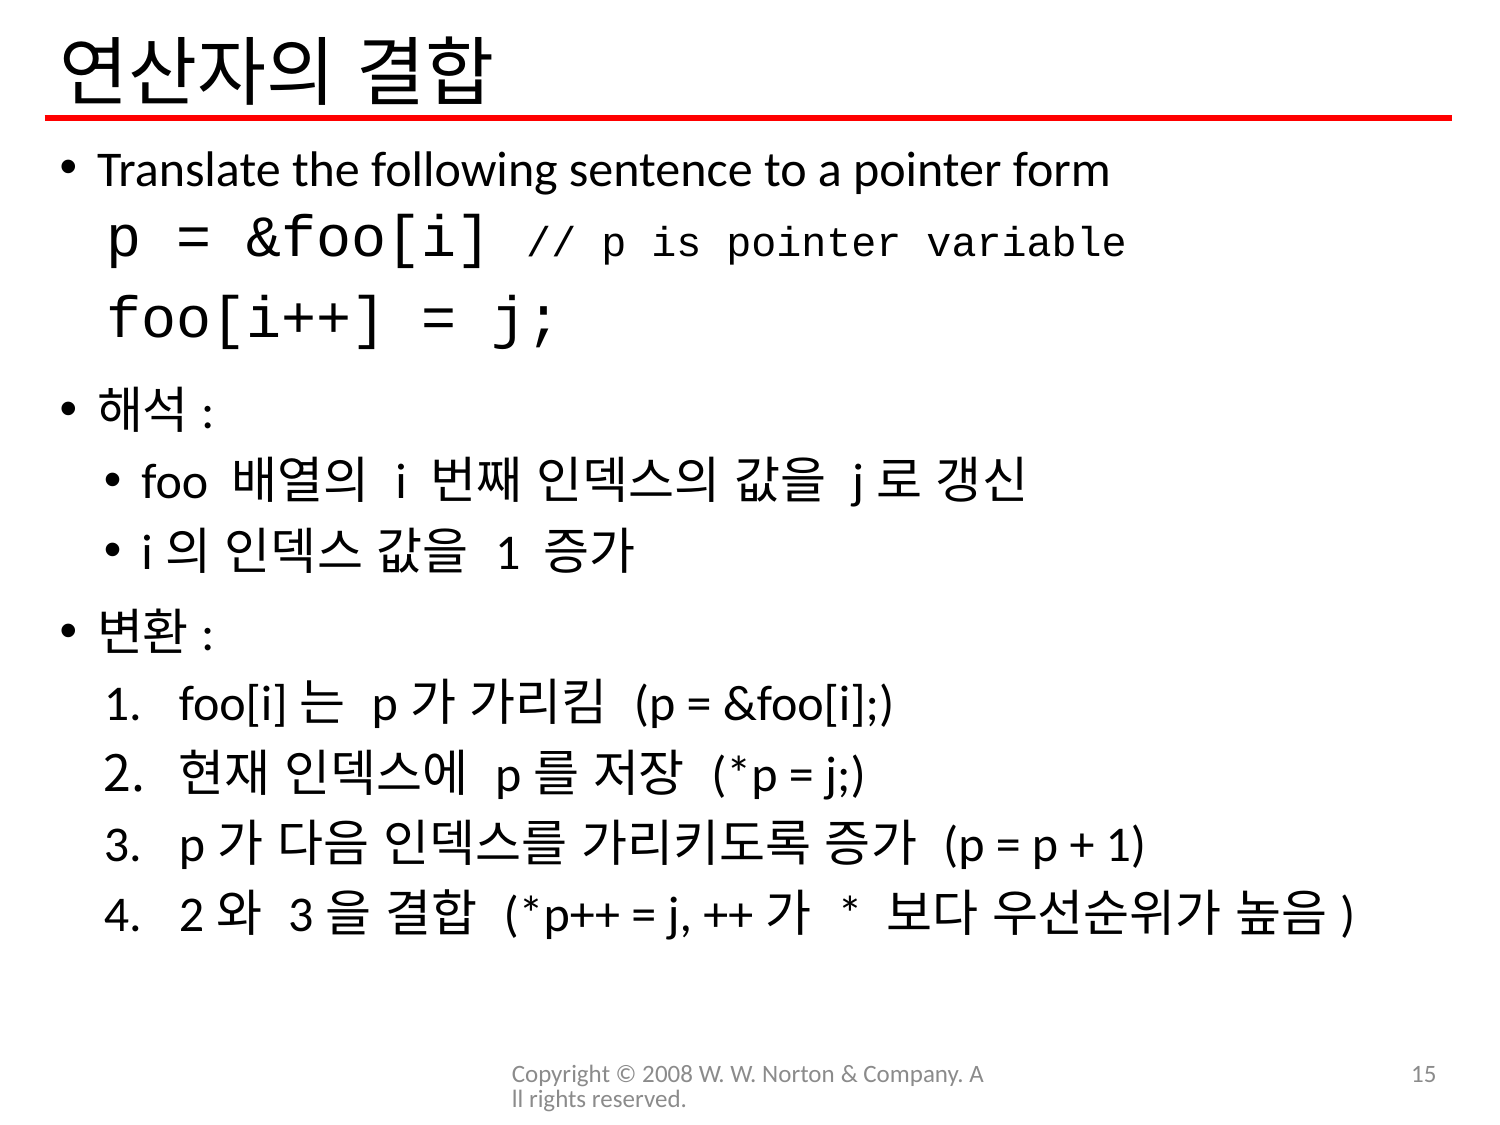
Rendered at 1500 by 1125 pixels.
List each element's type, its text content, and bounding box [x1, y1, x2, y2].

text_box p = &foo[i] // p is pointer variable foo[i++] = j; [91, 204, 1338, 356]
title 연산자의 결합 [44, 41, 1452, 109]
footer Copyright © 2008 W. W. Norton & Company. All rights reserved. [496, 1042, 1004, 1103]
slide_number 15 [1059, 1042, 1452, 1103]
list Translate the following sentence to a pointer form 해석: foo 배열의 i 번째 인덱스의 값을 j로 갱신 i의 인덱스 값을 1 증가 변환: foo[i]는 p가 가리킴 (p = &foo[i];) 현재 인덱스에 p를 저장 (*p = j;) p가 다음 인덱스를 가리키도록 증가 (p = p + 1) 2와 3을 결합 (*p++ = j, ++가 * 보다 우선순위가 높음) [44, 128, 1452, 1016]
